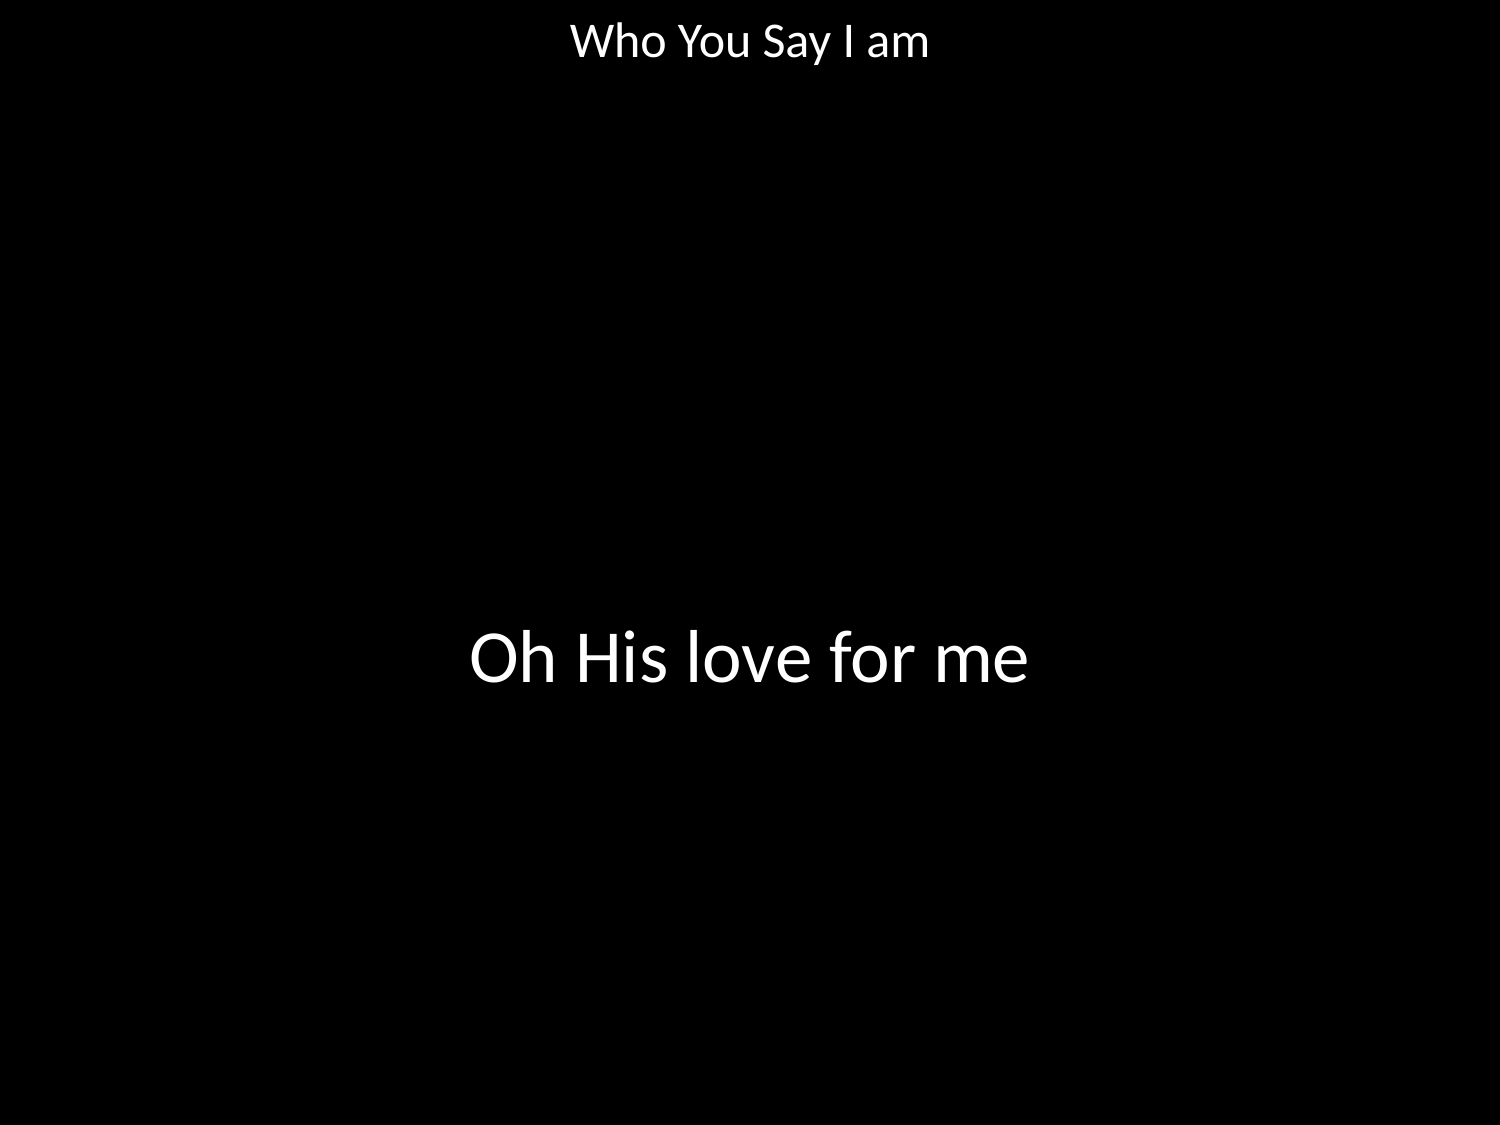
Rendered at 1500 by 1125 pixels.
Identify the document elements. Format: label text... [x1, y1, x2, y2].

list Who You Say I am [0, 0, 1500, 75]
list Oh His love for me [0, 149, 1500, 1110]
